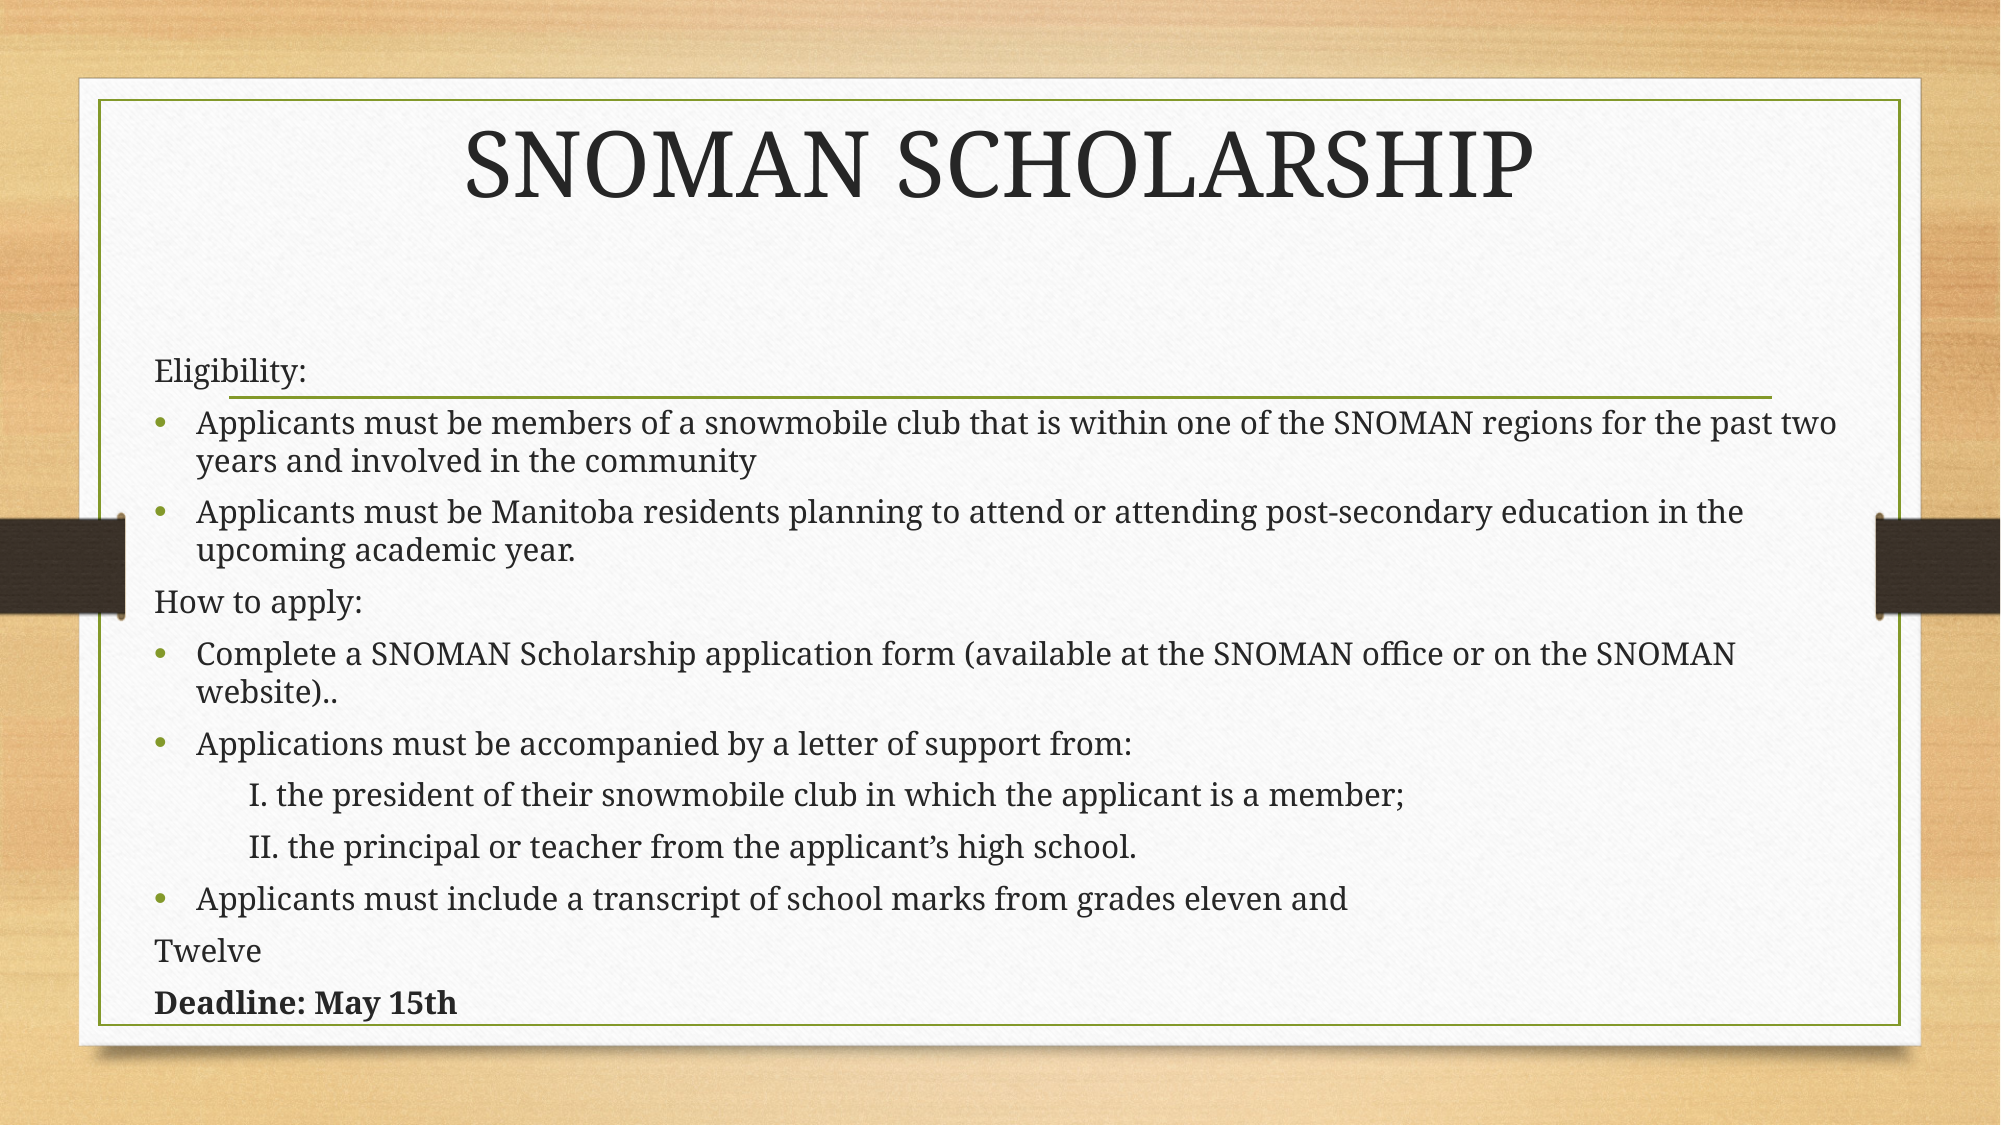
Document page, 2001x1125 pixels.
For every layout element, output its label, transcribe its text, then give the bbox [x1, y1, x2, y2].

list Eligibility: Applicants must be members of a snowmobile club that is within one of the SNOMAN regions for the past two years and involved in the community Applicants must be Manitoba residents planning to attend or attending post-secondary education in the upcoming academic year. How to apply: Complete a SNOMAN Scholarship application form (available at the SNOMAN office or on the SNOMAN website).. Applications must be accompanied by a letter of support from: I. the president of their snowmobile club in which the applicant is a member; II. the principal or teacher from the applicant’s high school. Applicants must include a transcript of school marks from grades eleven and Twelve Deadline: May 15th [139, 343, 1861, 1033]
picture [0, 0, 2001, 1125]
title SNOMAN SCHOLARSHIP [212, 54, 1788, 268]
